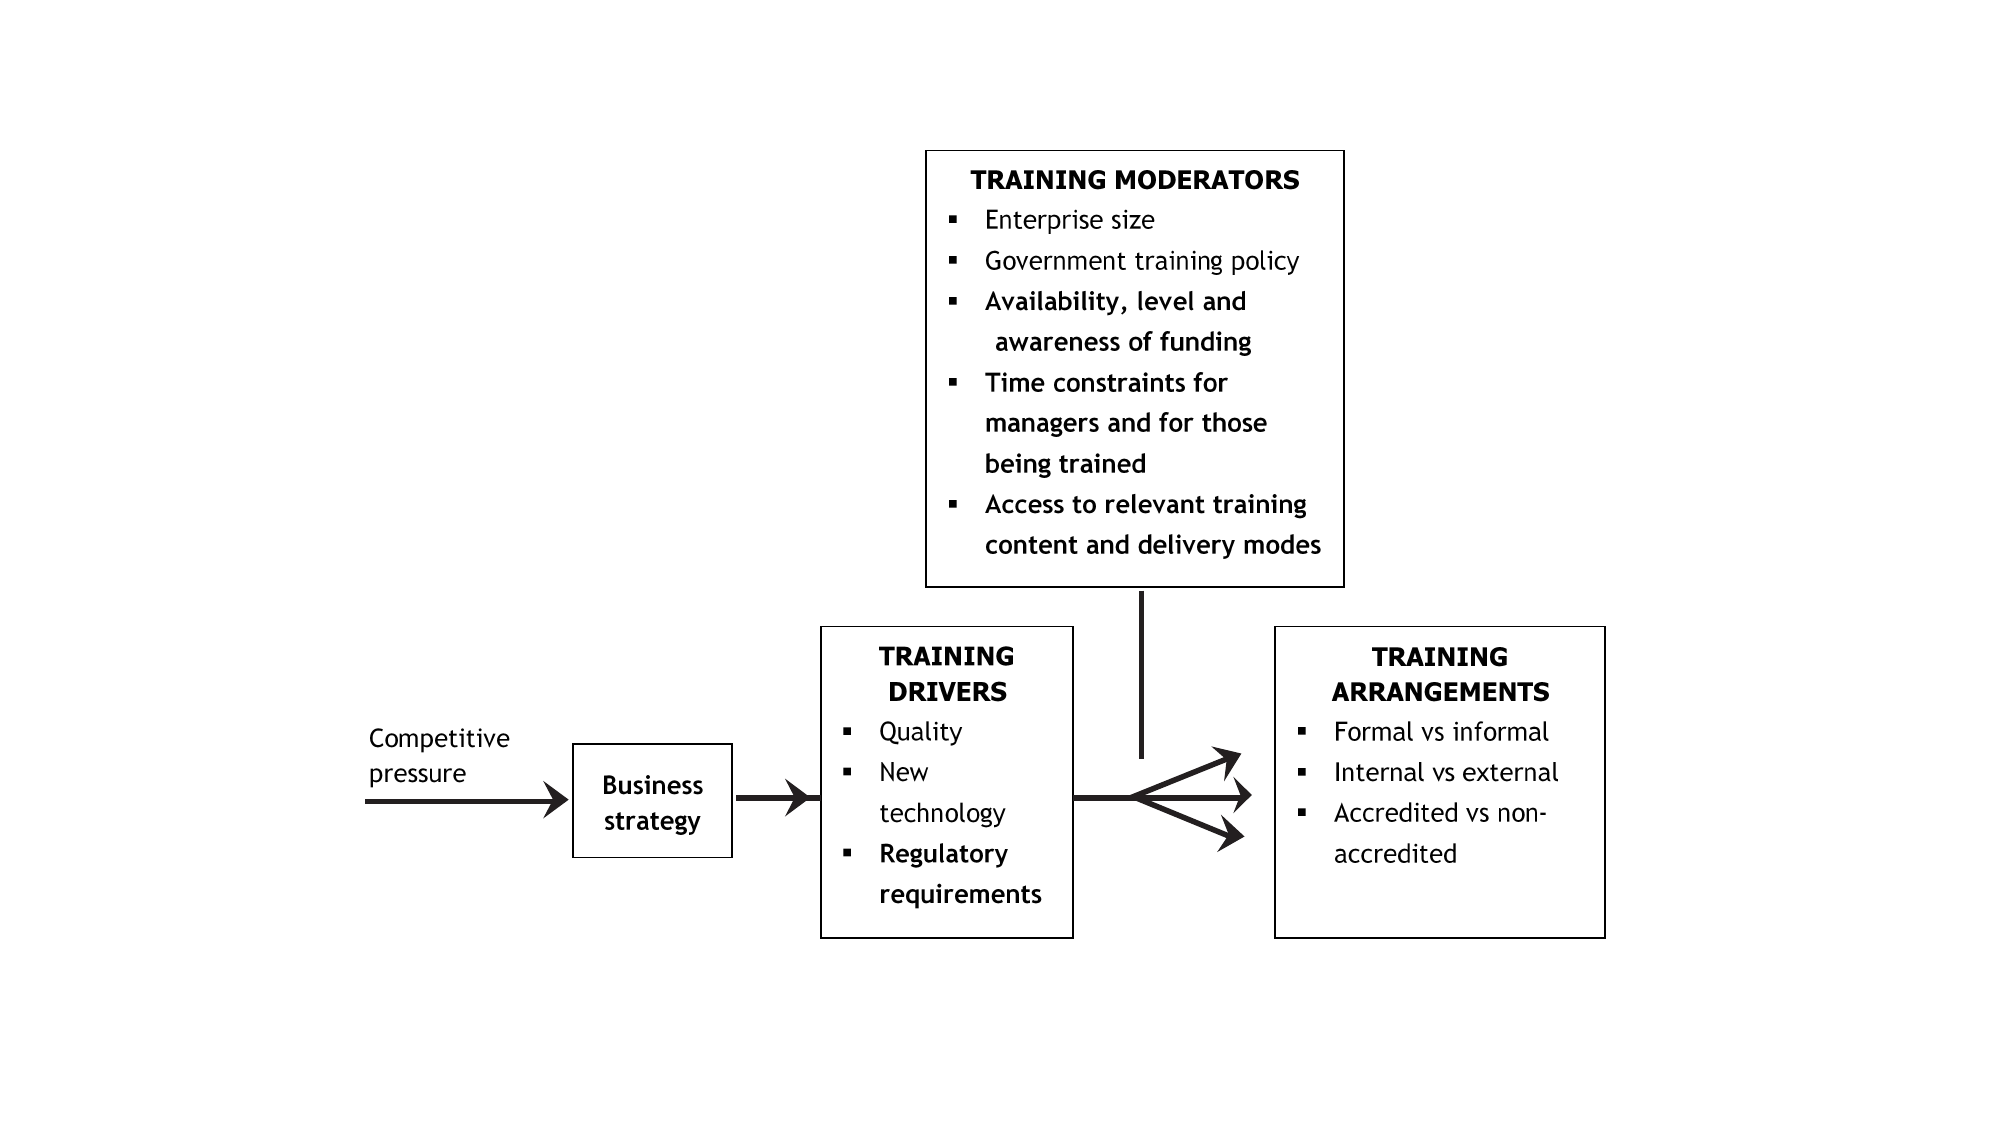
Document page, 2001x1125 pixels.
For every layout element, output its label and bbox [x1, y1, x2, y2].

picture [348, 149, 1672, 1076]
